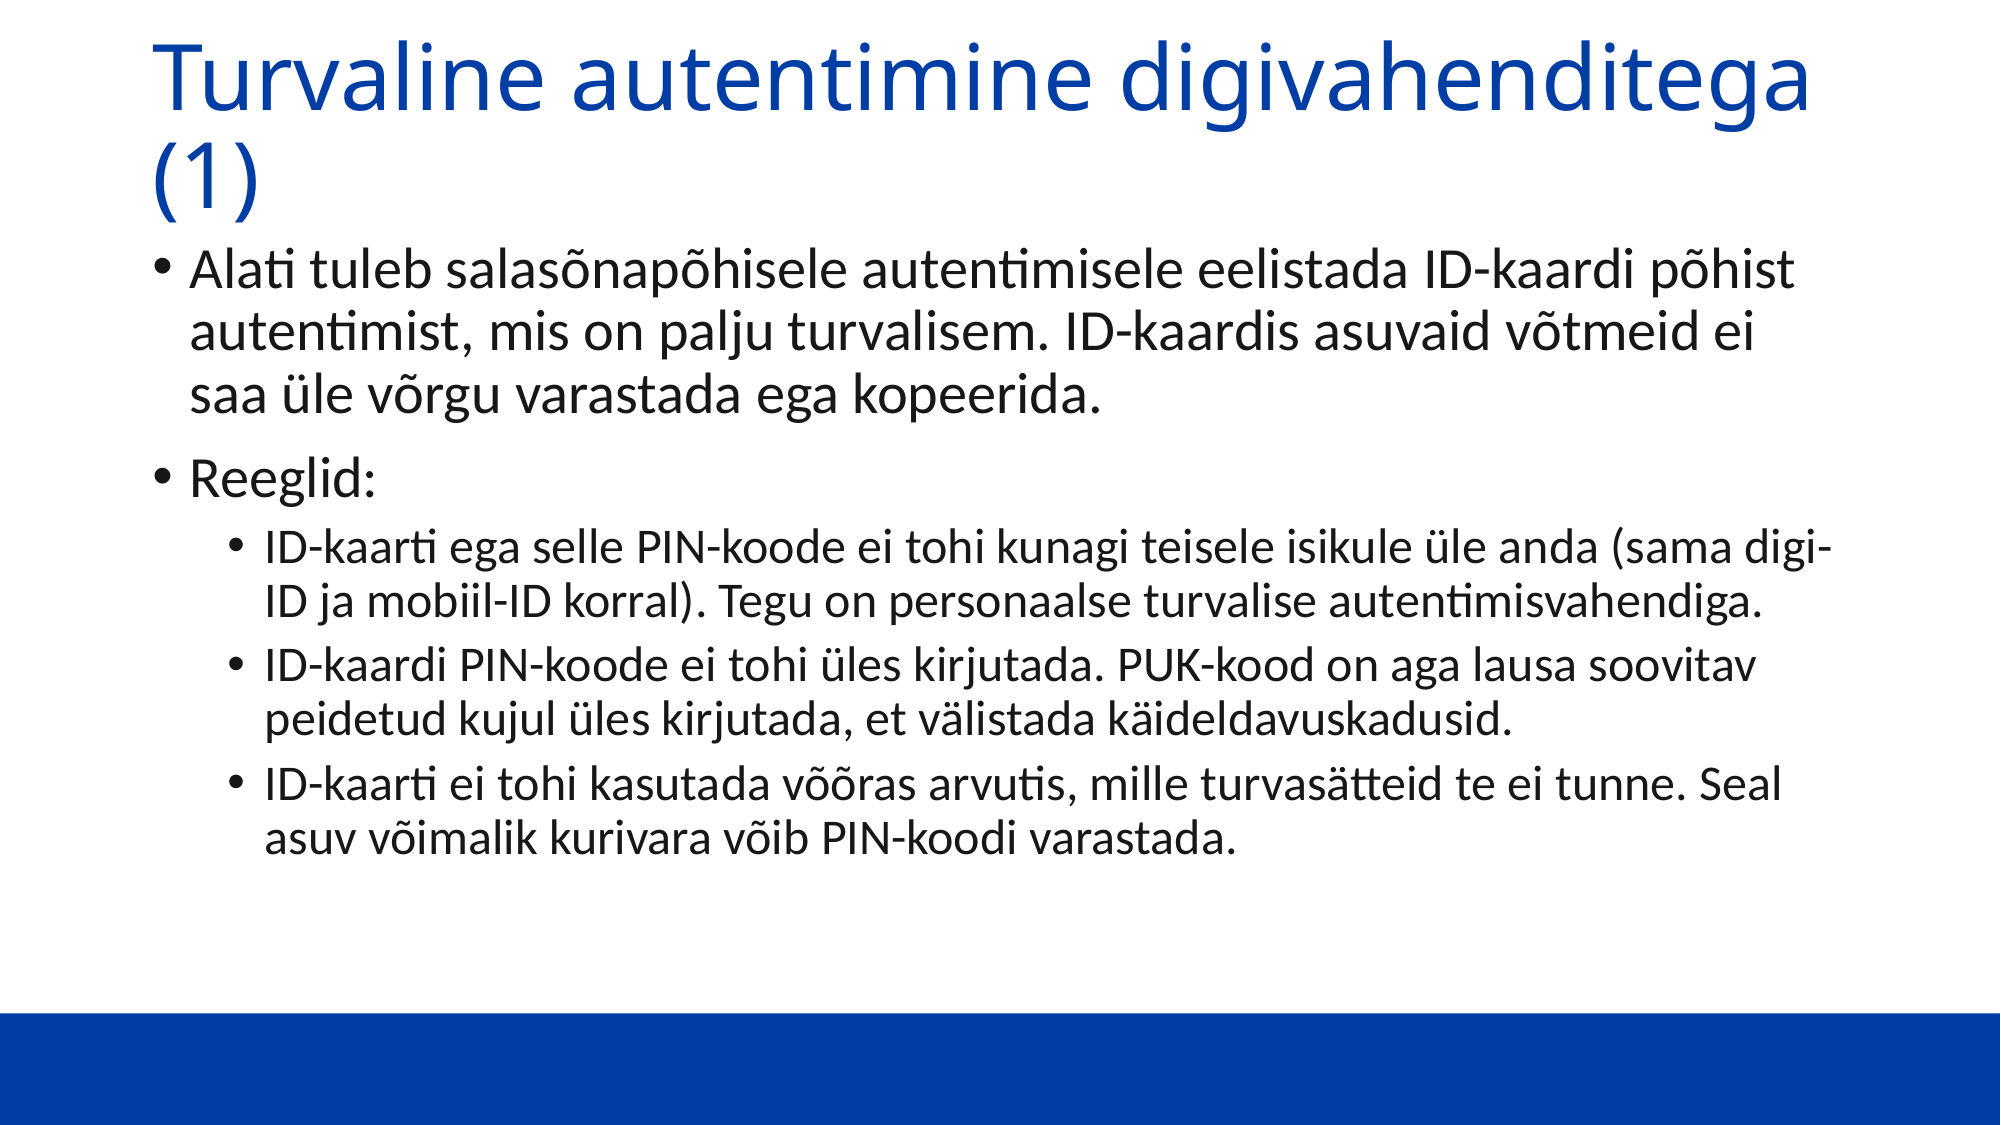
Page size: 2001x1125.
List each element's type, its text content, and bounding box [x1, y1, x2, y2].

footer [0, 1013, 2000, 1125]
title Turvaline autentimine digivahenditega (1) [137, 59, 1863, 200]
list Alati tuleb salasõnapõhisele autentimisele eelistada ID-kaardi põhist autentimist, mis on palju turvalisem. ID-kaardis asuvaid võtmeid ei saa üle võrgu varastada ega kopeerida. Reeglid: ID-kaarti ega selle PIN-koode ei tohi kunagi teisele isikule üle anda (sama digi-ID ja mobiil-ID korral). Tegu on personaalse turvalise autentimisvahendiga. ID-kaardi PIN-koode ei tohi üles kirjutada. PUK-kood on aga lausa soovitav peidetud kujul üles kirjutada, et välistada käideldavuskadusid. ID-kaarti ei tohi kasutada võõras arvutis, mille turvasätteid te ei tunne. Seal asuv võimalik kurivara võib PIN-koodi varastada. [137, 230, 1863, 1009]
